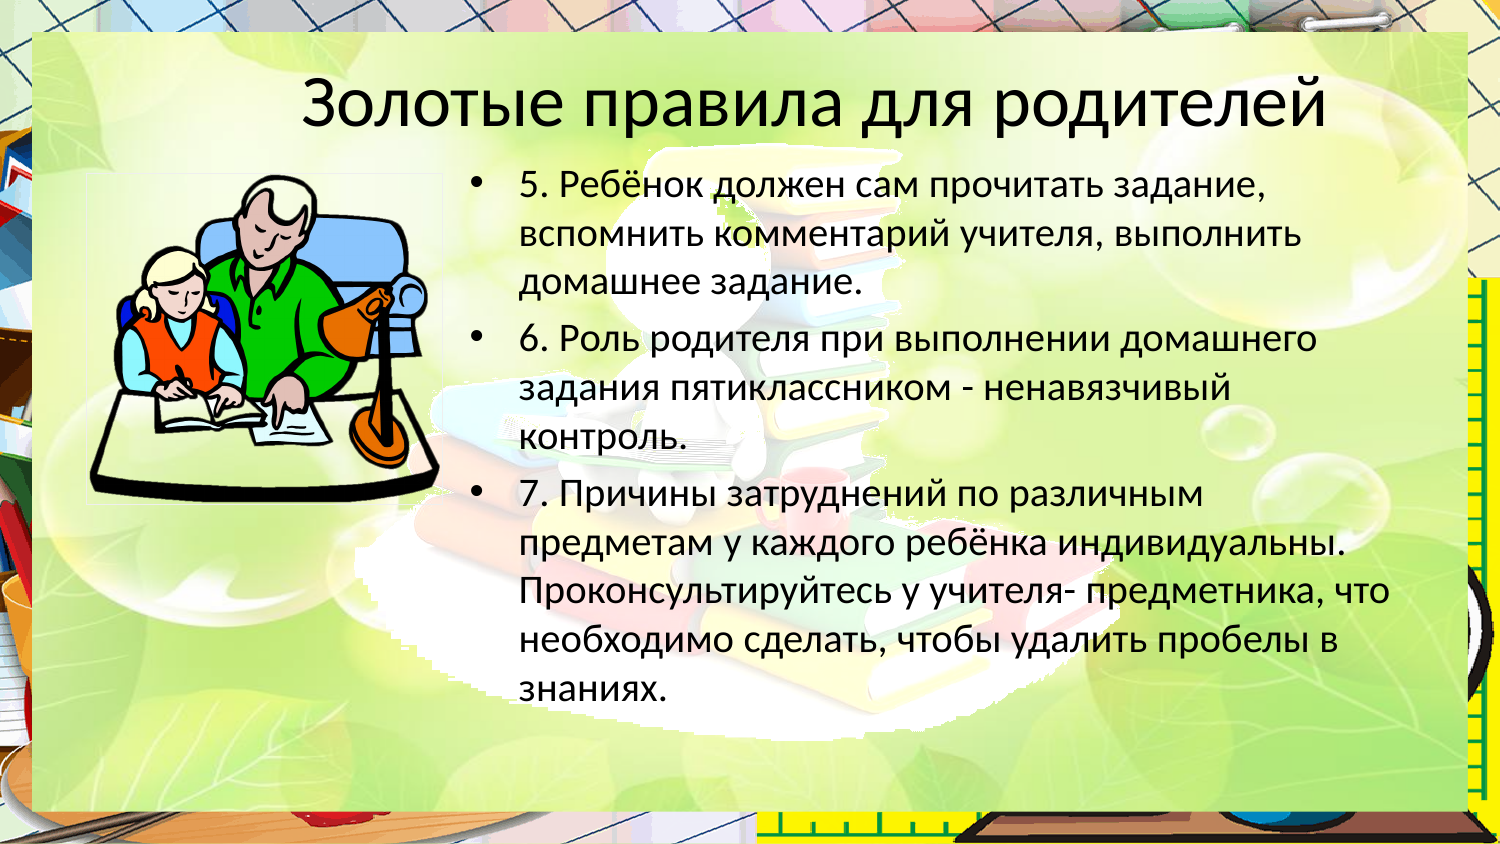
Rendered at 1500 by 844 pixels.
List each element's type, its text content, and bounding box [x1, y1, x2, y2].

list 5. Ребёнок должен сам прочитать задание, вспомнить комментарий учителя, выполнить домашнее задание. 6. Роль родителя при выполнении домашнего задания пятиклассником - ненавязчивый контроль. 7. Причины затруднений по различным предметам у каждого ребёнка индивидуальны. Проконсультируйтесь у учителя- предметника, что необходимо сделать, чтобы удалить пробелы в знаниях. [454, 149, 1414, 718]
picture [0, 0, 1500, 844]
title Золотые правила для родителей [218, 43, 1414, 150]
